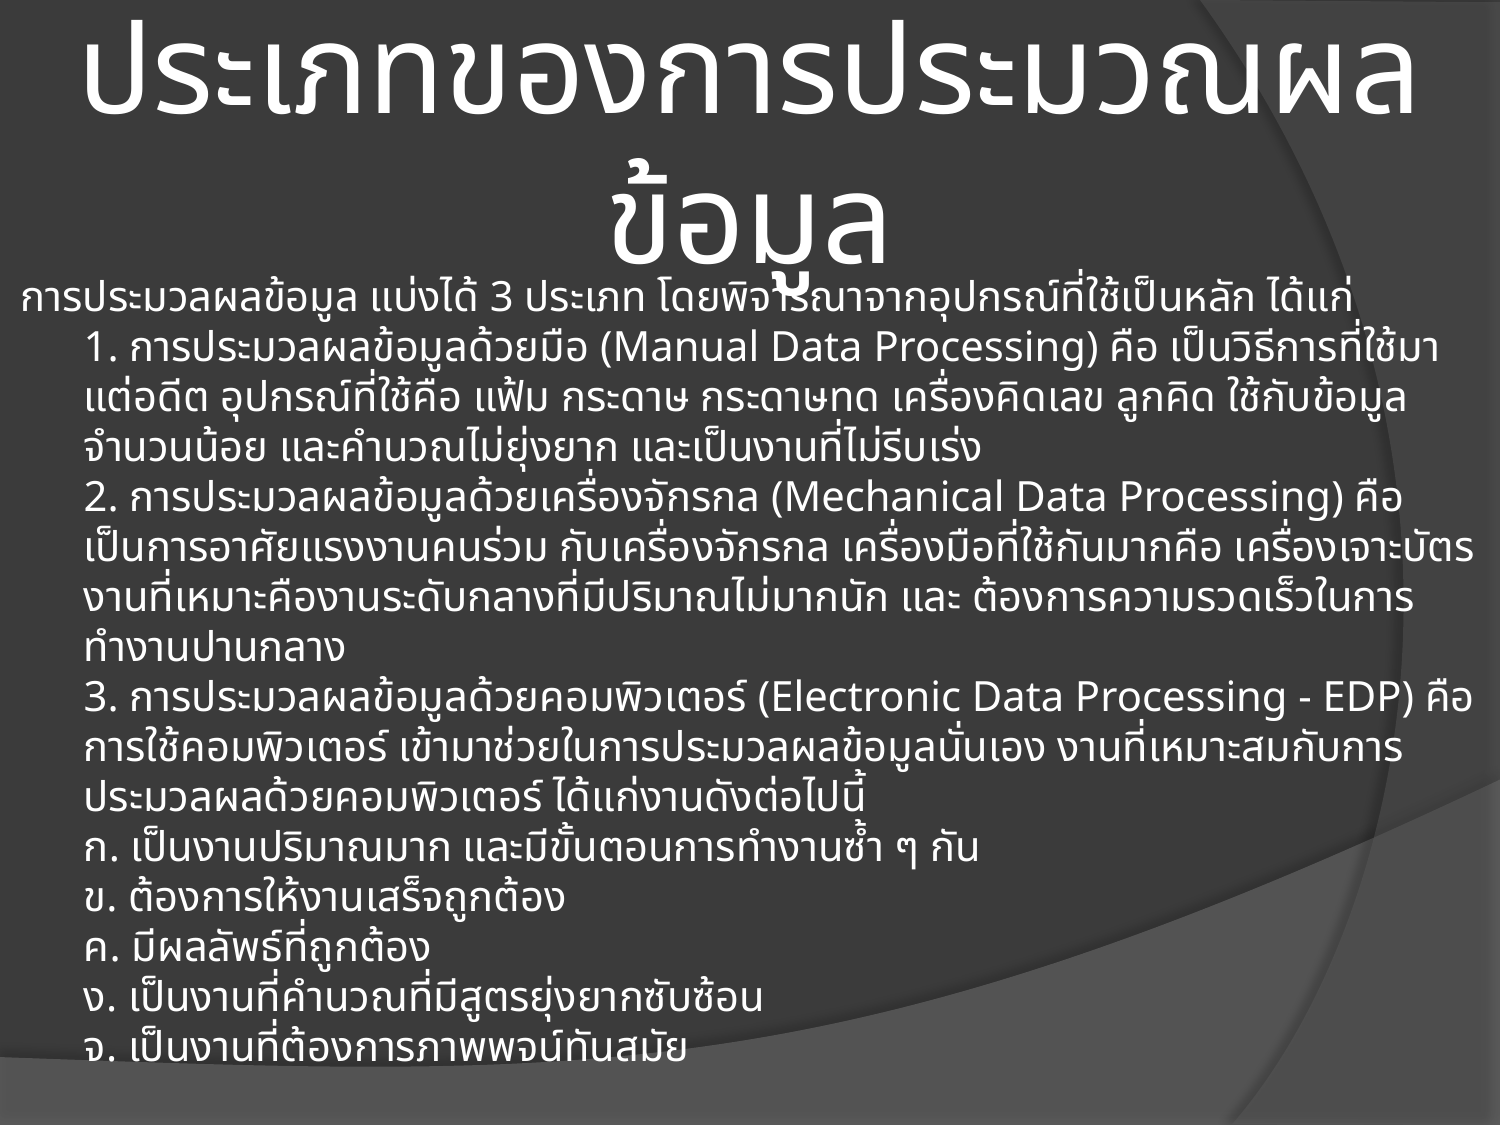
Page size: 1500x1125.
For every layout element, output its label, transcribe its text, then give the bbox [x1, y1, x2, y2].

list การประมวลผลข้อมูล แบ่งได้ 3 ประเภท โดยพิจารณาจากอุปกรณ์ที่ใช้เป็นหลัก ได้แก่ 1. การประมวลผลข้อมูลด้วยมือ (Manual Data Processing) คือ เป็นวิธีการที่ใช้มาแต่อดีต อุปกรณ์ที่ใช้คือ แฟ้ม กระดาษ กระดาษทด เครื่องคิดเลข ลูกคิด ใช้กับข้อมูลจำนวนน้อย และคำนวณไม่ยุ่งยาก และเป็นงานที่ไม่รีบเร่ง 2. การประมวลผลข้อมูลด้วยเครื่องจักรกล (Mechanical Data Processing) คือ เป็นการอาศัยแรงงานคนร่วม กับเครื่องจักรกล เครื่องมือที่ใช้กันมากคือ เครื่องเจาะบัตร งานที่เหมาะคืองานระดับกลางที่มีปริมาณไม่มากนัก และ ต้องการความรวดเร็วในการทำงานปานกลาง 3. การประมวลผลข้อมูลด้วยคอมพิวเตอร์ (Electronic Data Processing - EDP) คือ การใช้คอมพิวเตอร์ เข้ามาช่วยในการประมวลผลข้อมูลนั่นเอง งานที่เหมาะสมกับการประมวลผลด้วยคอมพิวเตอร์ ได้แก่งานดังต่อไปนี้ ก. เป็นงานปริมาณมาก และมีขั้นตอนการทำงานซ้ำ ๆ กัน ข. ต้องการให้งานเสร็จถูกต้อง ค. มีผลลัพธ์ที่ถูกต้อง ง. เป็นงานที่คำนวณที่มีสูตรยุ่งยากซับซ้อน จ. เป็นงานที่ต้องการภาพพจน์ทันสมัย [0, 262, 1500, 1125]
title ประเภทของการประมวณผลข้อมูล [0, 45, 1500, 233]
